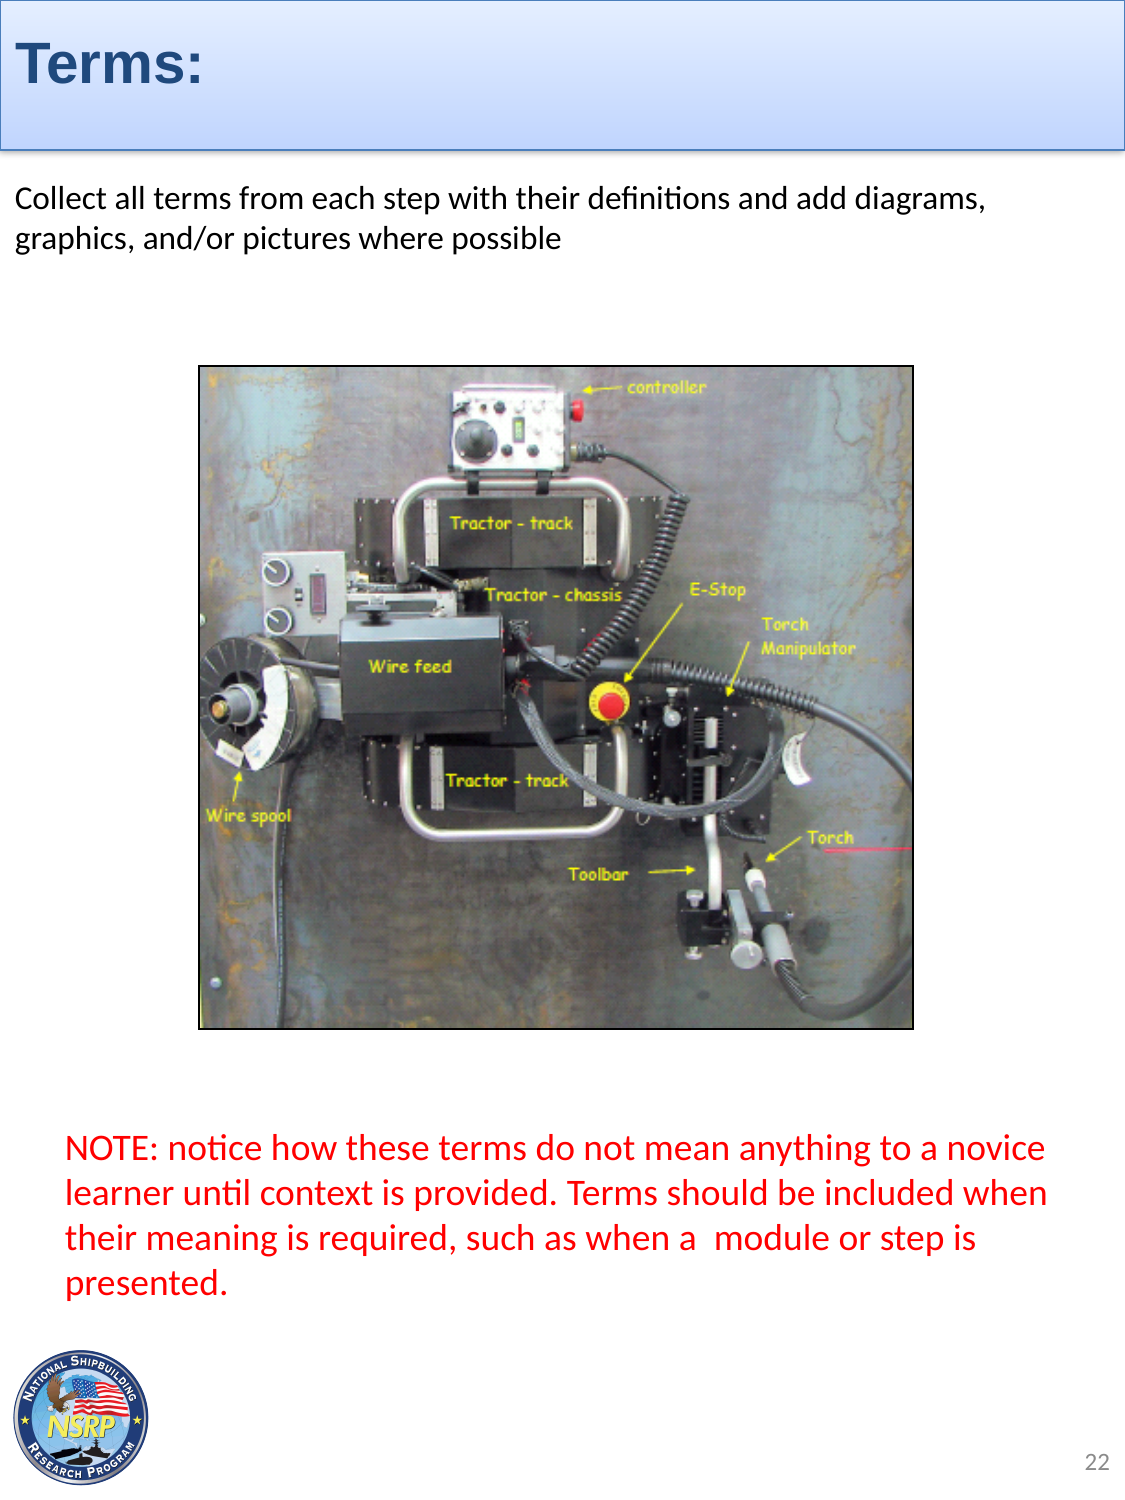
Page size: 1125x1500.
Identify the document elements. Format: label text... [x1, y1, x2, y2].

text_box Terms: [0, 18, 1125, 103]
picture [12, 1349, 150, 1488]
text_box Collect all terms from each step with their definitions and add diagrams, graphics, and/or pictures where possible [0, 168, 1125, 264]
picture [199, 366, 913, 1029]
slide_number 22 [862, 1420, 1125, 1500]
text_box NOTE: notice how these terms do not mean anything to a novice learner until context is provided. Terms should be included when their meaning is required, such as when a module or step is presented. [50, 1115, 1125, 1311]
